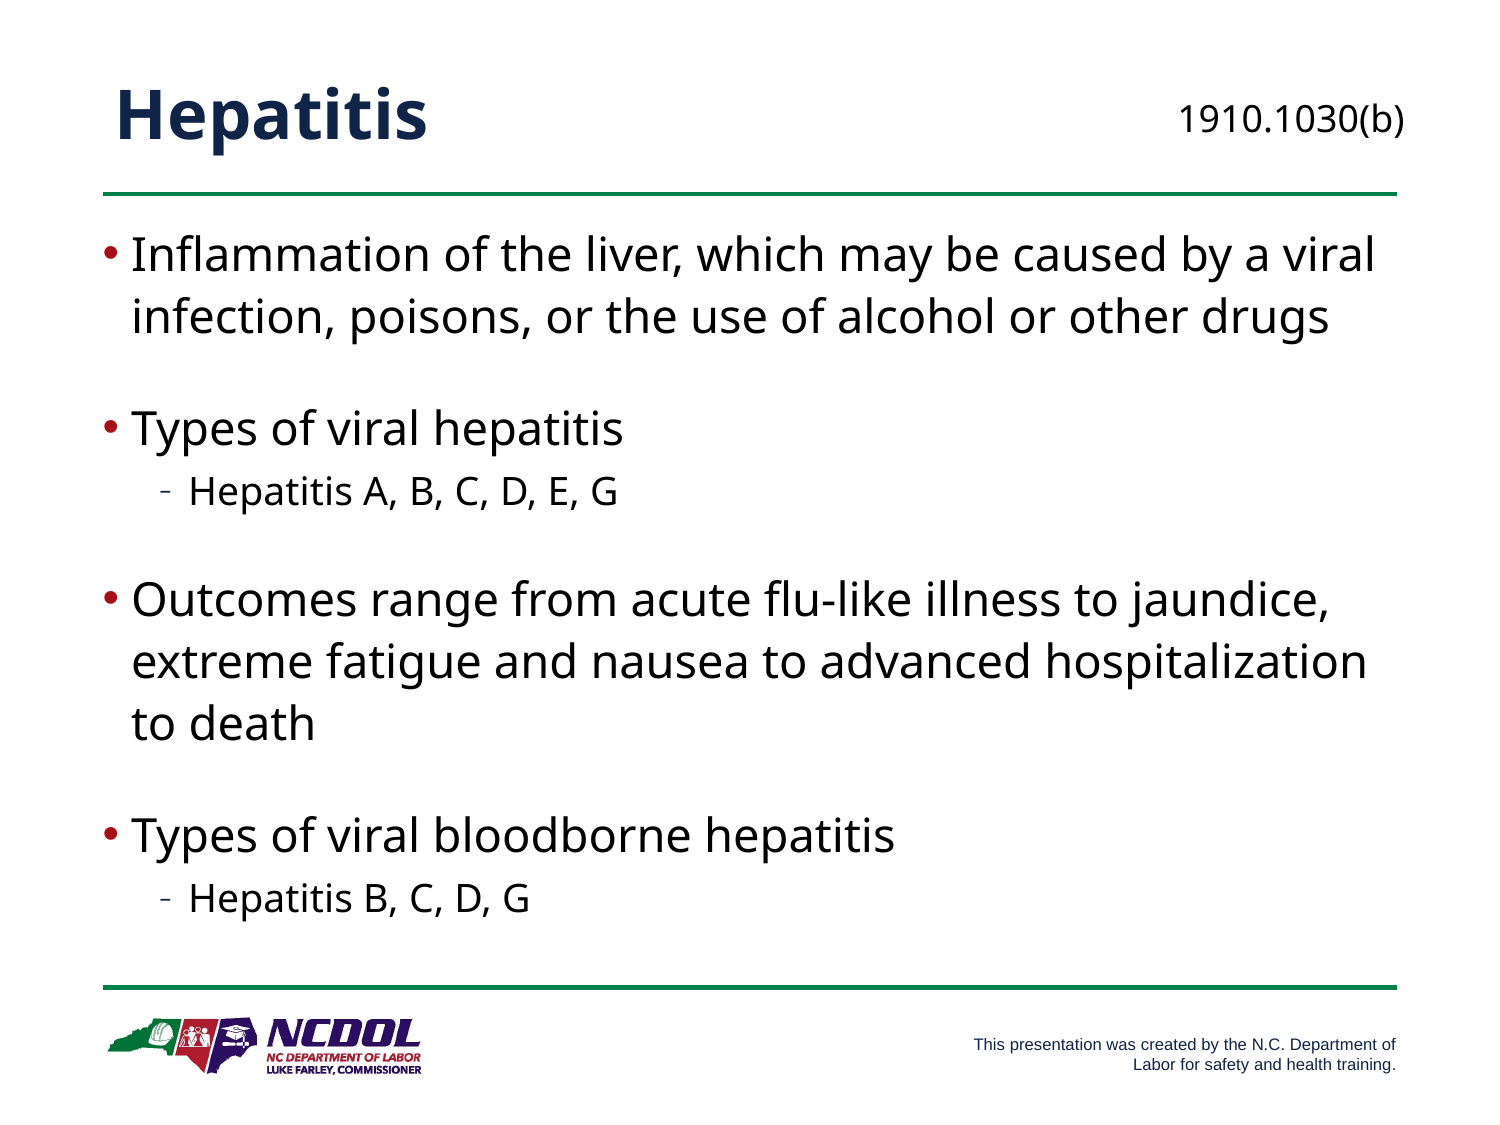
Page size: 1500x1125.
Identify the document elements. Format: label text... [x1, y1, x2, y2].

text_box 1910.1030(b) [1162, 87, 1425, 148]
title Hepatitis [99, 72, 1488, 163]
picture [103, 1009, 424, 1082]
list Inflammation of the liver, which may be caused by a viral infection, poisons, or the use of alcohol or other drugs Types of viral hepatitis Hepatitis A, B, C, D, E, G Outcomes range from acute flu-like illness to jaundice, extreme fatigue and nausea to advanced hospitalization to death Types of viral bloodborne hepatitis Hepatitis B, C, D, G [87, 211, 1400, 955]
